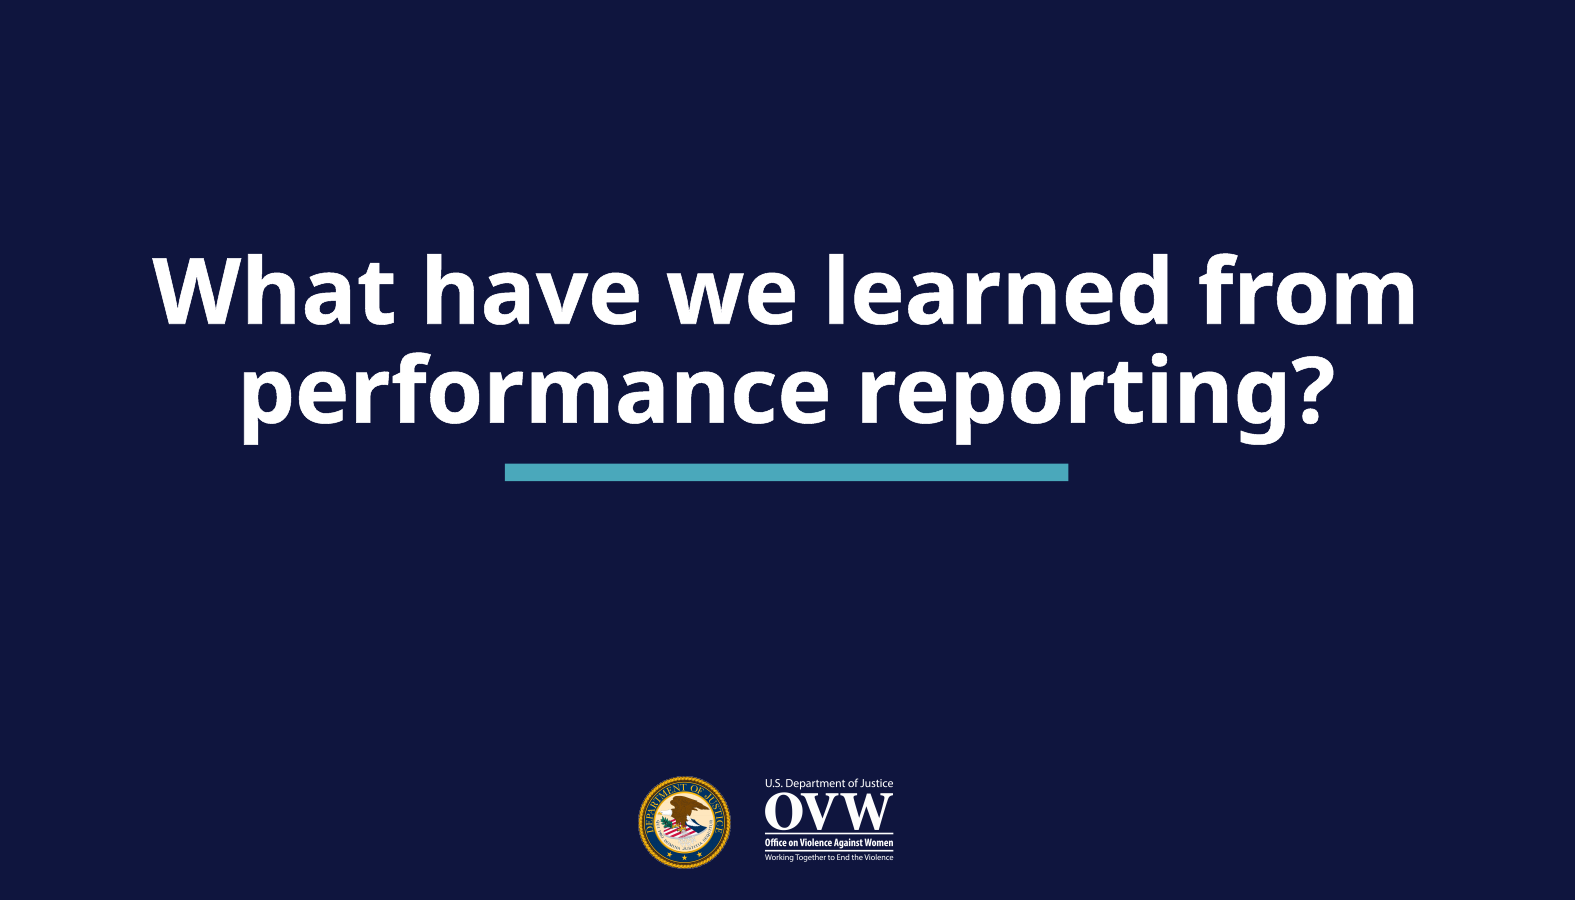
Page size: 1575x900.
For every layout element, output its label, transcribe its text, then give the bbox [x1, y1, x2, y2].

title What have we learned from performance reporting? [107, 99, 1466, 450]
picture [638, 776, 731, 869]
picture [753, 761, 905, 879]
